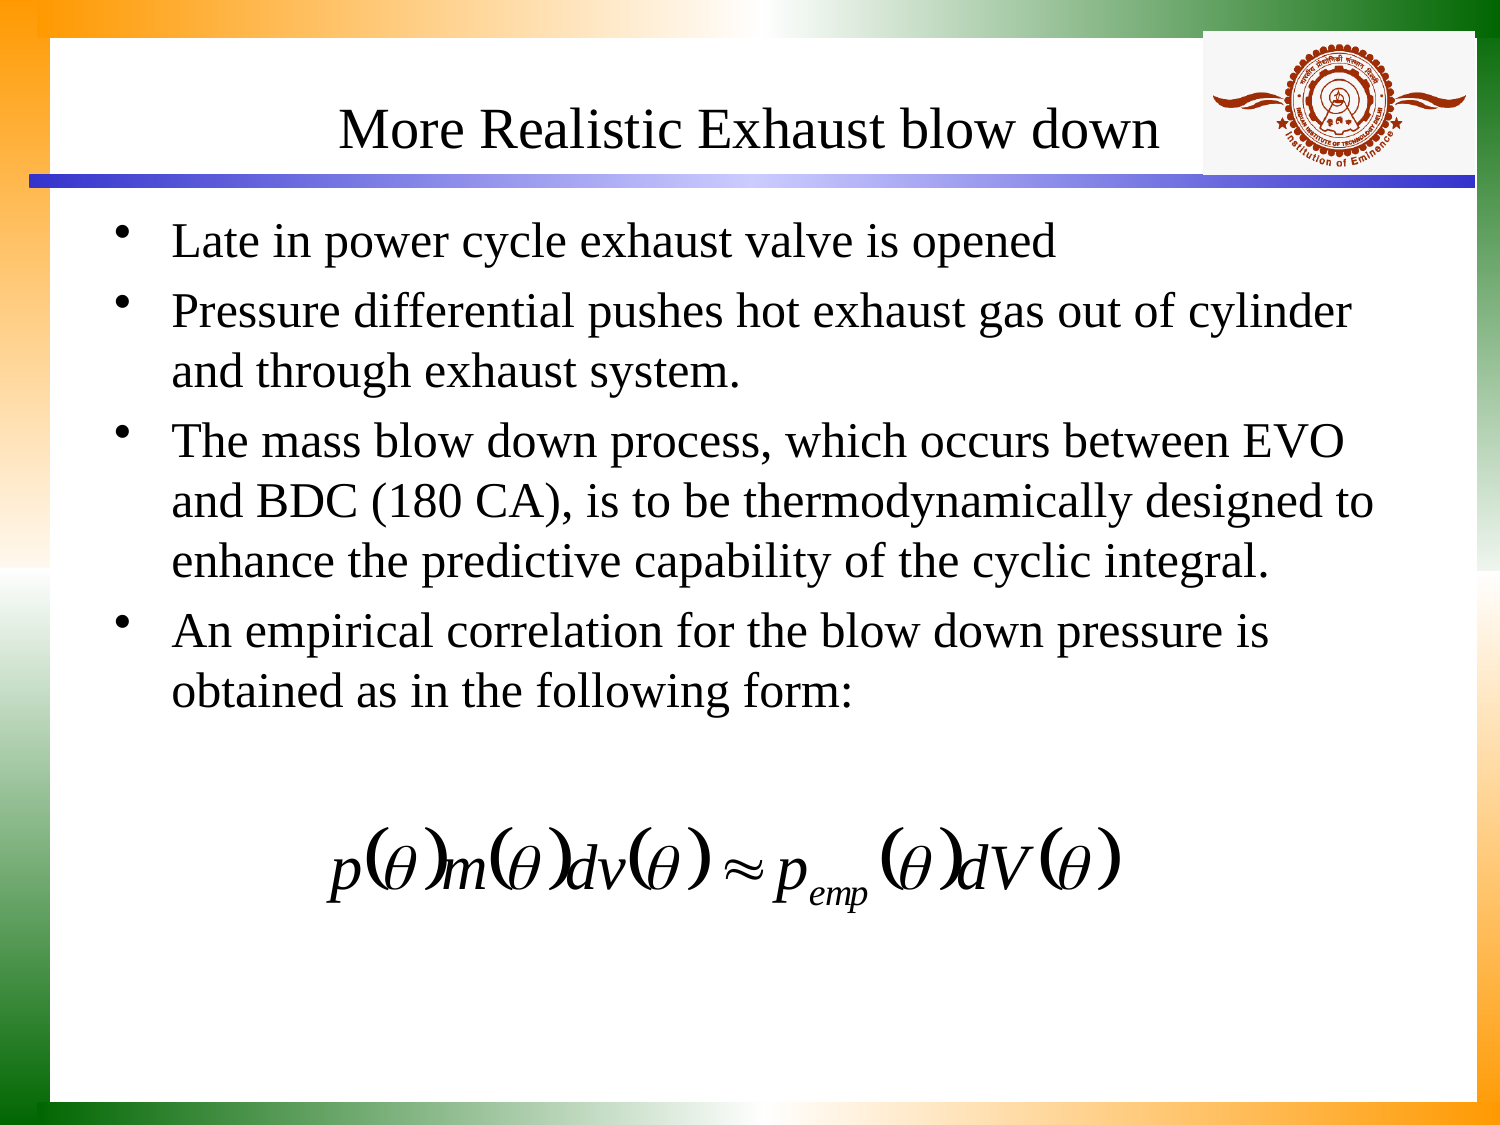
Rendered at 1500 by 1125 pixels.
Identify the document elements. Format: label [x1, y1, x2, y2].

text_box [0, 0, 1500, 1125]
